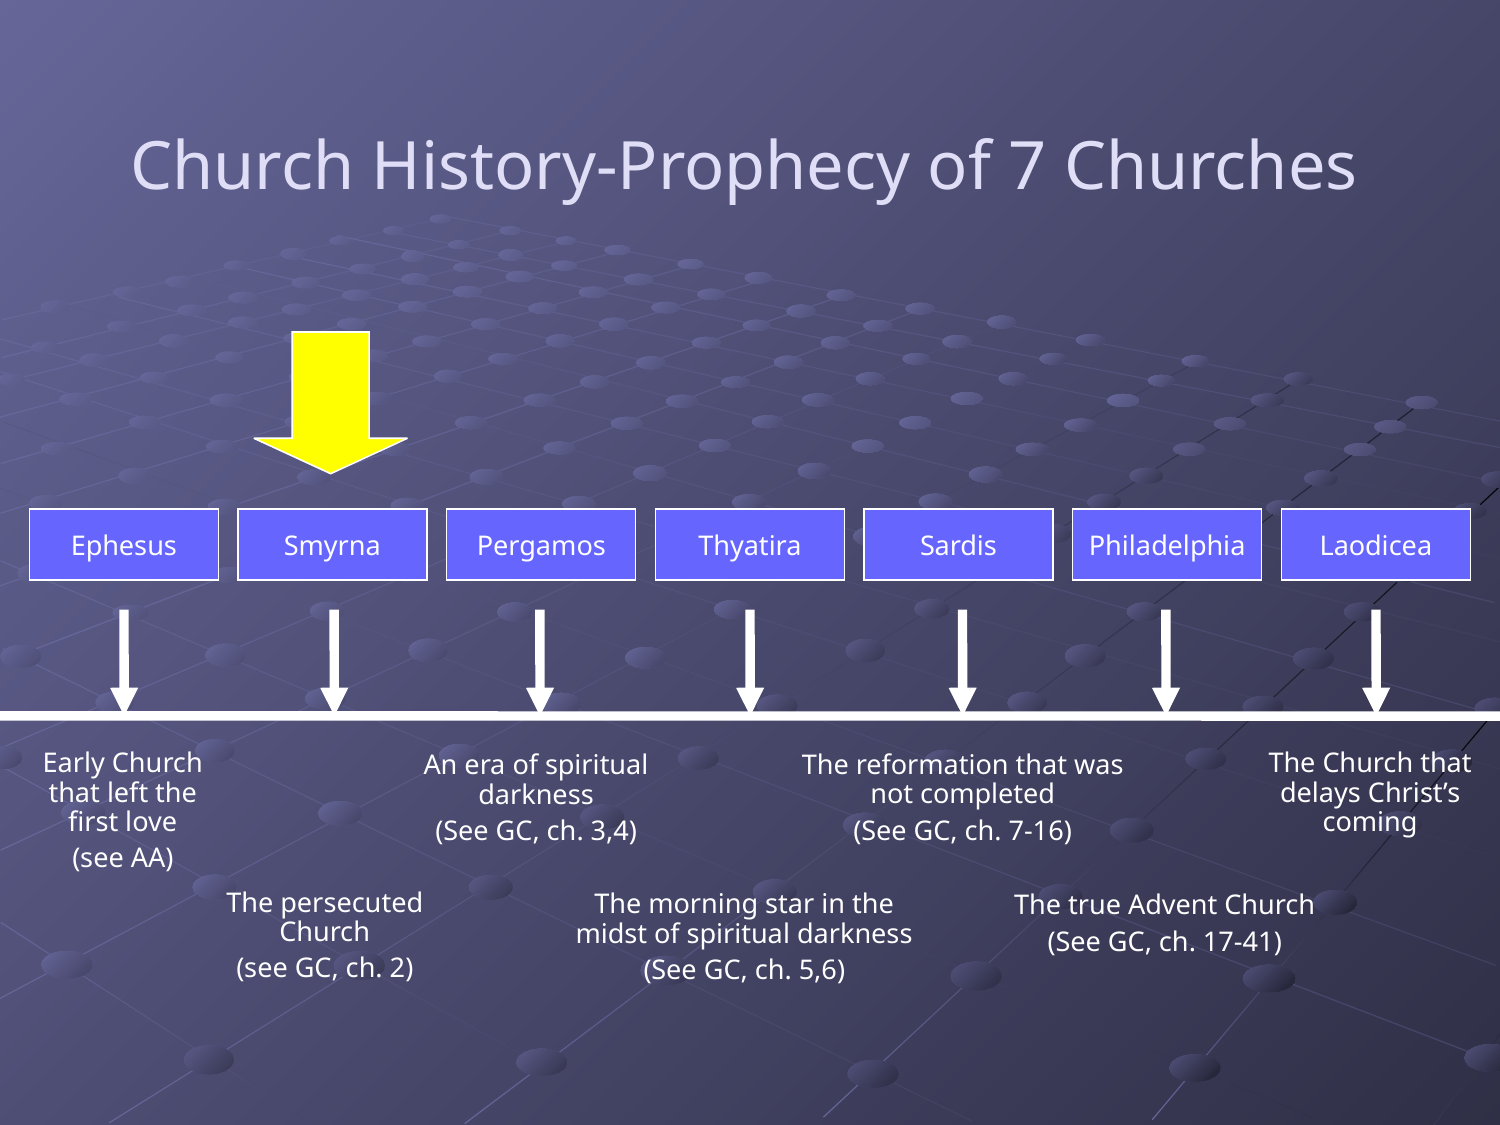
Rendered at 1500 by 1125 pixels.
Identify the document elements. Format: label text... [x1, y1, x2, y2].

text_box Smyrna [237, 509, 427, 580]
text_box Sardis [864, 509, 1054, 580]
text_box The true Advent Church (See GC, ch. 17-41) [957, 883, 1372, 965]
text_box The reformation that was not completed (See GC, ch. 7-16) [773, 743, 1152, 854]
text_box [1159, 609, 1173, 716]
text_box Ephesus [29, 509, 219, 580]
text_box [1370, 609, 1383, 716]
text_box The morning star in the midst of spiritual darkness (See GC, ch. 5,6) [549, 882, 940, 994]
text_box [744, 609, 757, 716]
text_box Pergamos [446, 509, 636, 580]
text_box [328, 609, 341, 716]
text_box [956, 609, 969, 716]
text_box Thyatira [655, 509, 845, 580]
text_box [533, 609, 547, 716]
text_box An era of spiritual darkness (See GC, ch. 3,4) [357, 743, 715, 855]
text_box The Church that delays Christ’s coming [1246, 741, 1495, 845]
title Church History-Prophecy of 7 Churches [32, 64, 1458, 261]
text_box Early Church that left the first love (see AA) [22, 741, 224, 882]
text_box Philadelphia [1072, 509, 1262, 580]
text_box The persecuted Church (see GC, ch. 2) [171, 881, 479, 992]
text_box [253, 332, 408, 474]
text_box Laodicea [1281, 509, 1471, 580]
text_box [117, 609, 131, 716]
